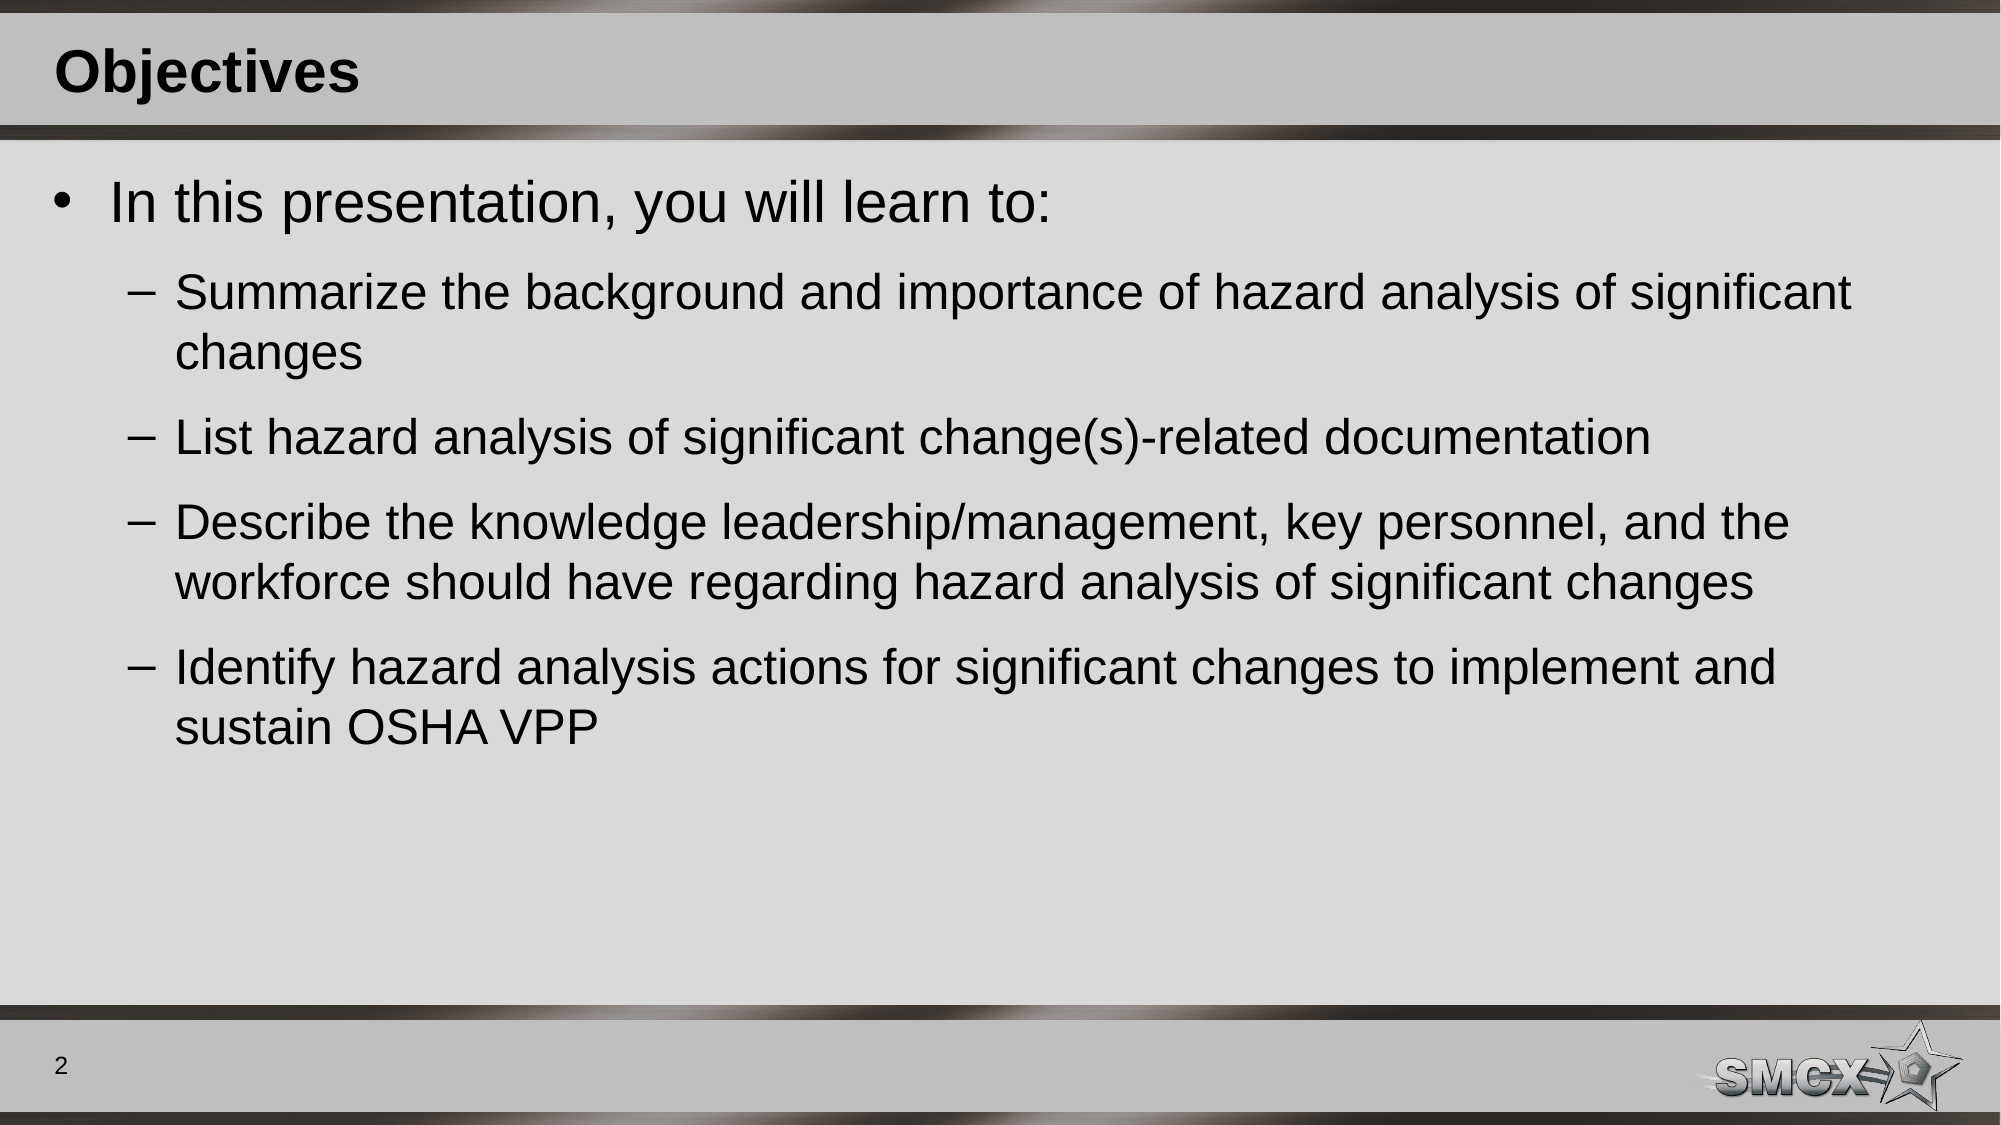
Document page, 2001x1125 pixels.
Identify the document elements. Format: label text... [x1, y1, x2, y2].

slide_number 2 [39, 1035, 190, 1095]
picture [0, 125, 2001, 140]
title Objectives [39, 21, 1980, 115]
list In this presentation, you will learn to: Summarize the background and importance of hazard analysis of significant changes List hazard analysis of significant change(s)-related documentation Describe the knowledge leadership/management, key personnel, and the workforce should have regarding hazard analysis of significant changes Identify hazard analysis actions for significant changes to implement and sustain OSHA VPP [37, 156, 1963, 982]
picture [0, 1005, 2001, 1125]
picture [0, 0, 2001, 13]
